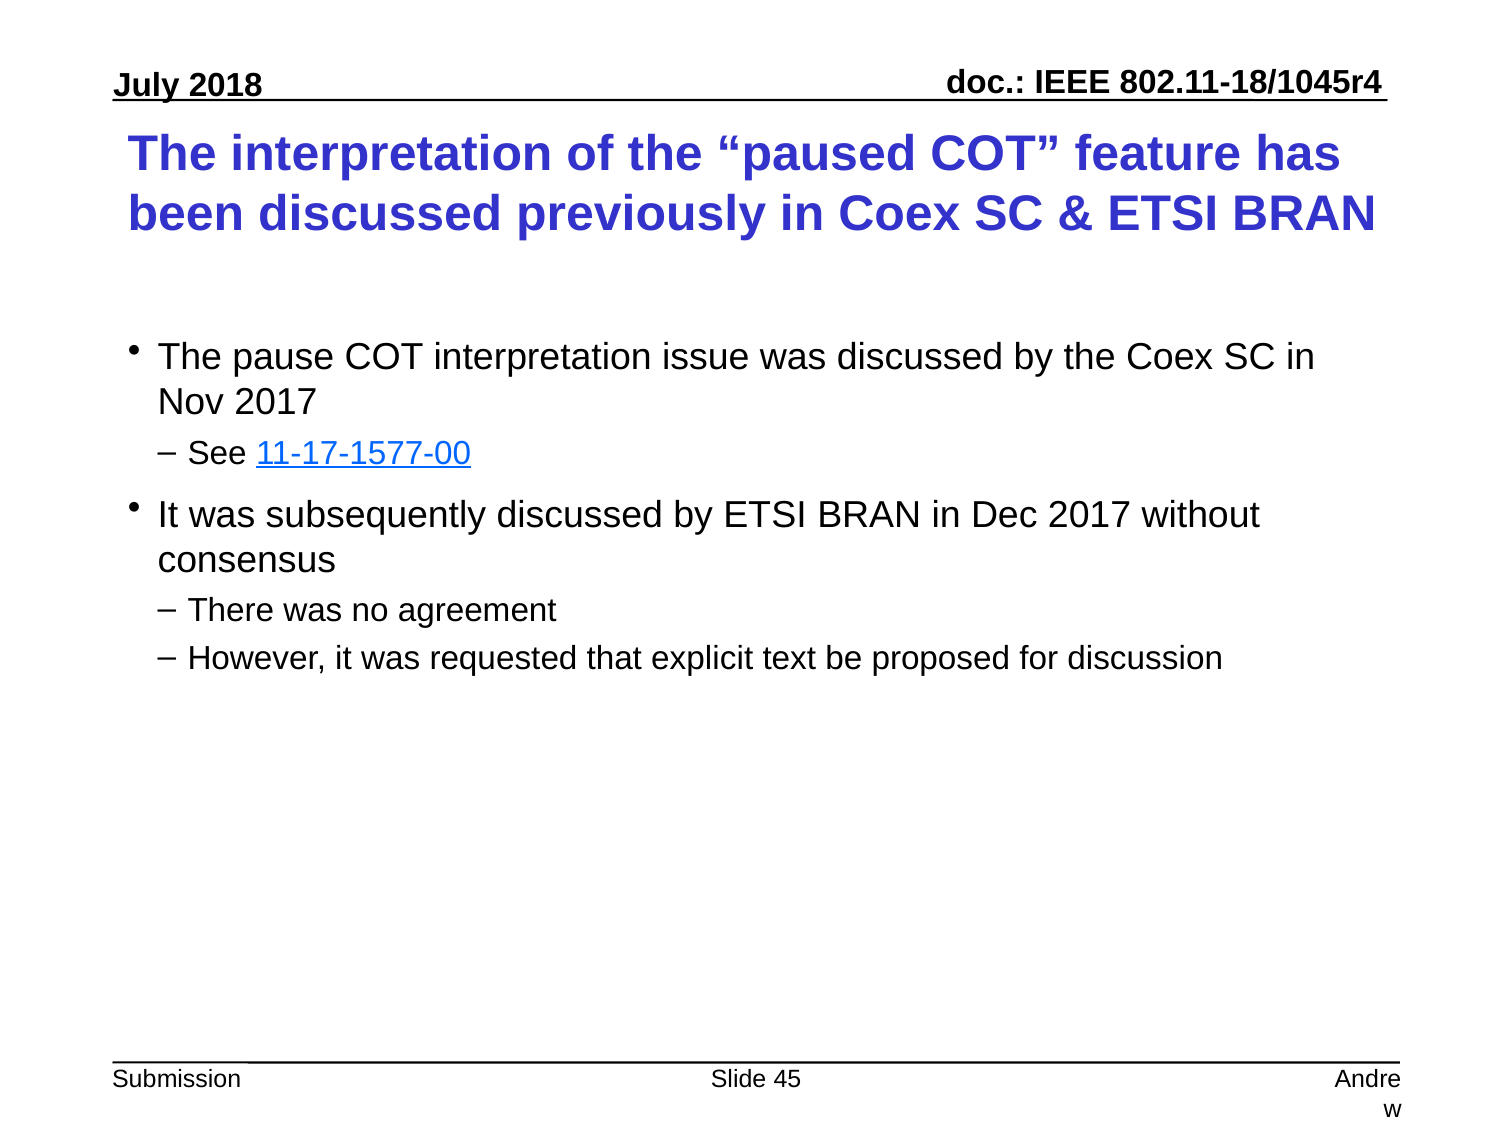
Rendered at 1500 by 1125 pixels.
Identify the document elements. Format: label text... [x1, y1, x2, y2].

footer Andrew Myles, Cisco [1320, 1061, 1402, 1093]
list The pause COT interpretation issue was discussed by the Coex SC in Nov 2017 See 11-17-1577-00 It was subsequently discussed by ETSI BRAN in Dec 2017 without consensus There was no agreement However, it was requested that explicit text be proposed for discussion [112, 324, 1388, 1000]
slide_number Slide 45 [709, 1061, 803, 1093]
title The interpretation of the “paused COT” feature has been discussed previously in Coex SC & ETSI BRAN [112, 112, 1402, 288]
